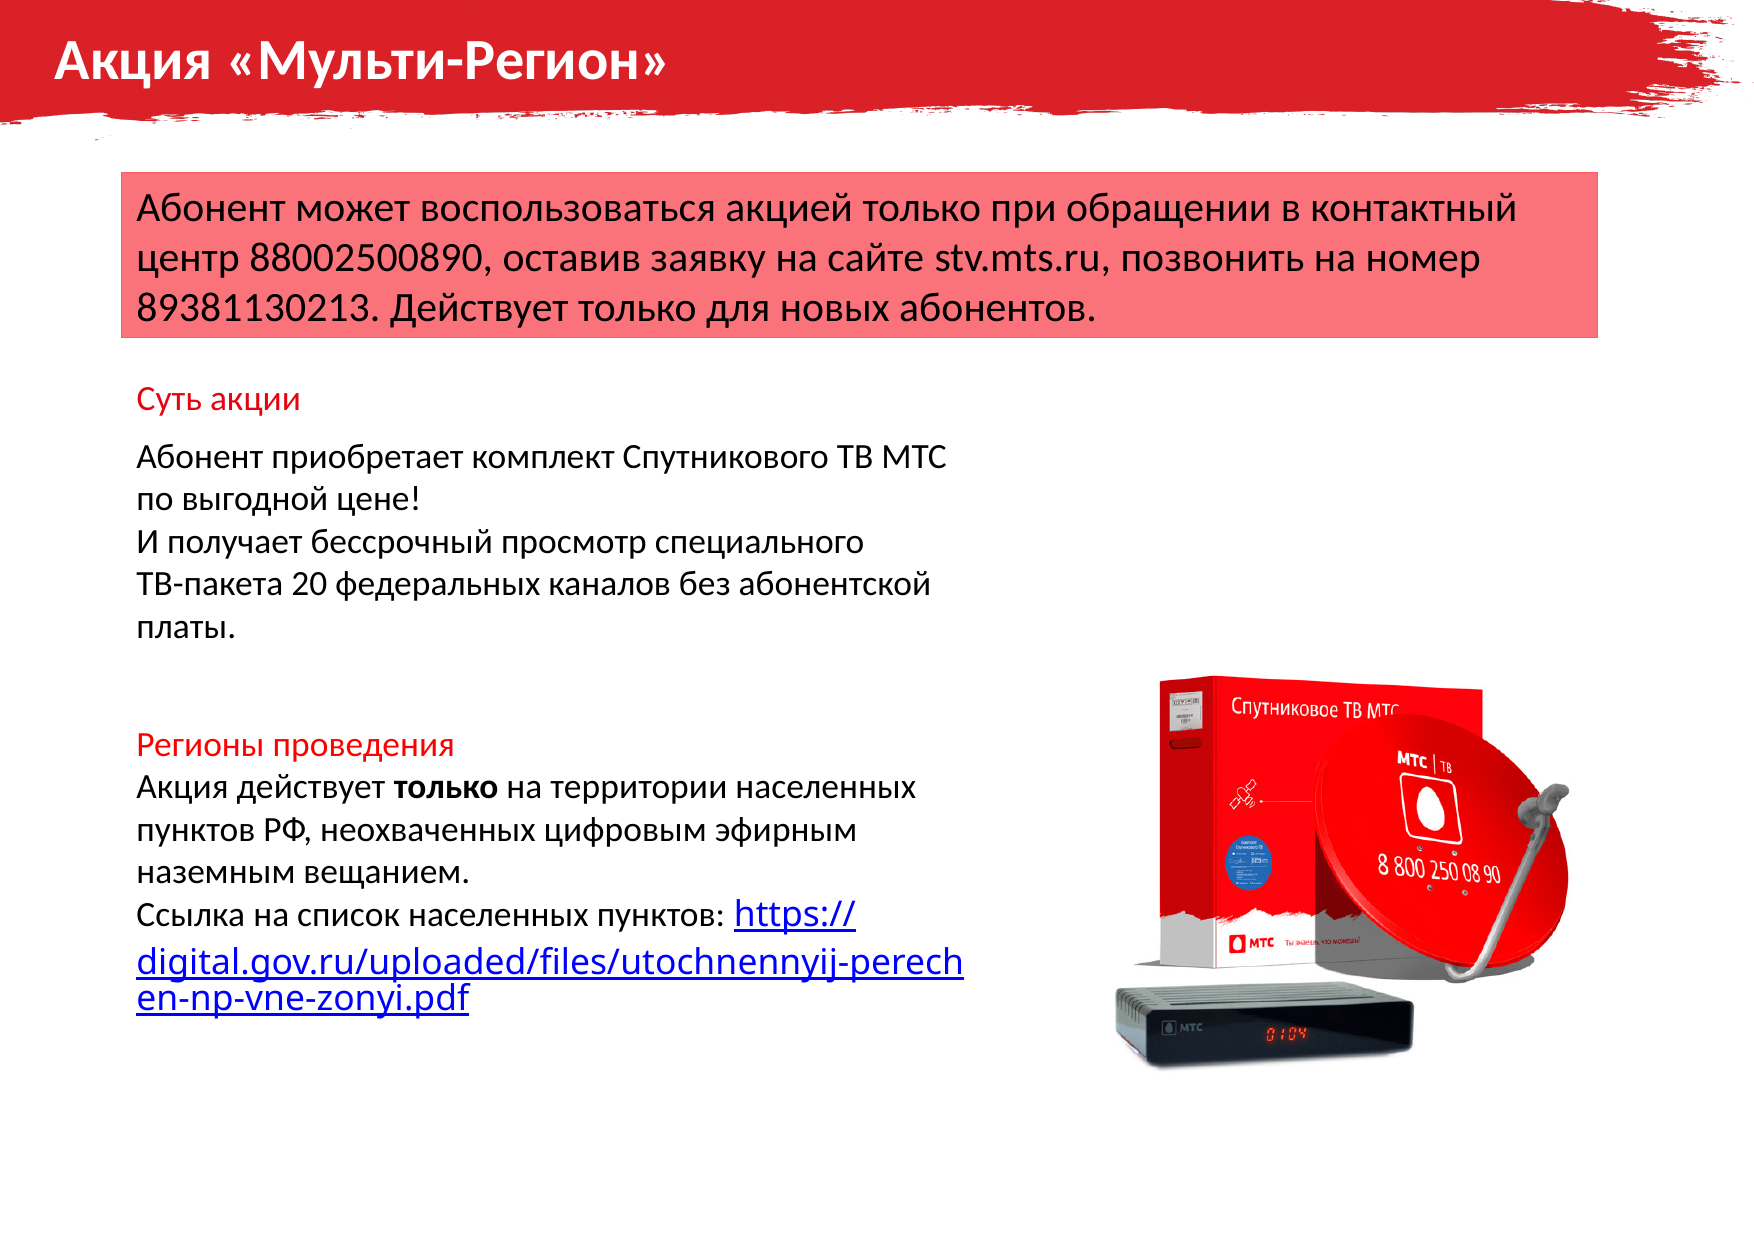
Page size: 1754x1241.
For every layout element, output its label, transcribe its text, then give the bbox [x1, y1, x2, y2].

text_box Абонент приобретает комплект Спутникового ТВ МТС по выгодной цене! И получает бессрочный просмотр специального ТВ-пакета 20 федеральных каналов без абонентской платы. [121, 425, 986, 653]
text_box Регионы проведения Акция действует только на территории населенных пунктов РФ, неохваченных цифровым эфирным наземным вещанием. Ссылка на список населенных пунктов: https://digital.gov.ru/uploaded/files/utochnennyij-perechen-np-vne-zonyi.pdf [121, 713, 986, 995]
text_box Абонент может воспользоваться акцией только при обращении в контактный центр 88002500890, оставив заявку на сайте stv.mts.ru, позвонить на номер 89381130213. Действует только для новых абонентов. [121, 172, 1598, 338]
picture [1094, 619, 1578, 1101]
picture [0, 0, 1754, 148]
text_box Суть акции [121, 367, 416, 425]
